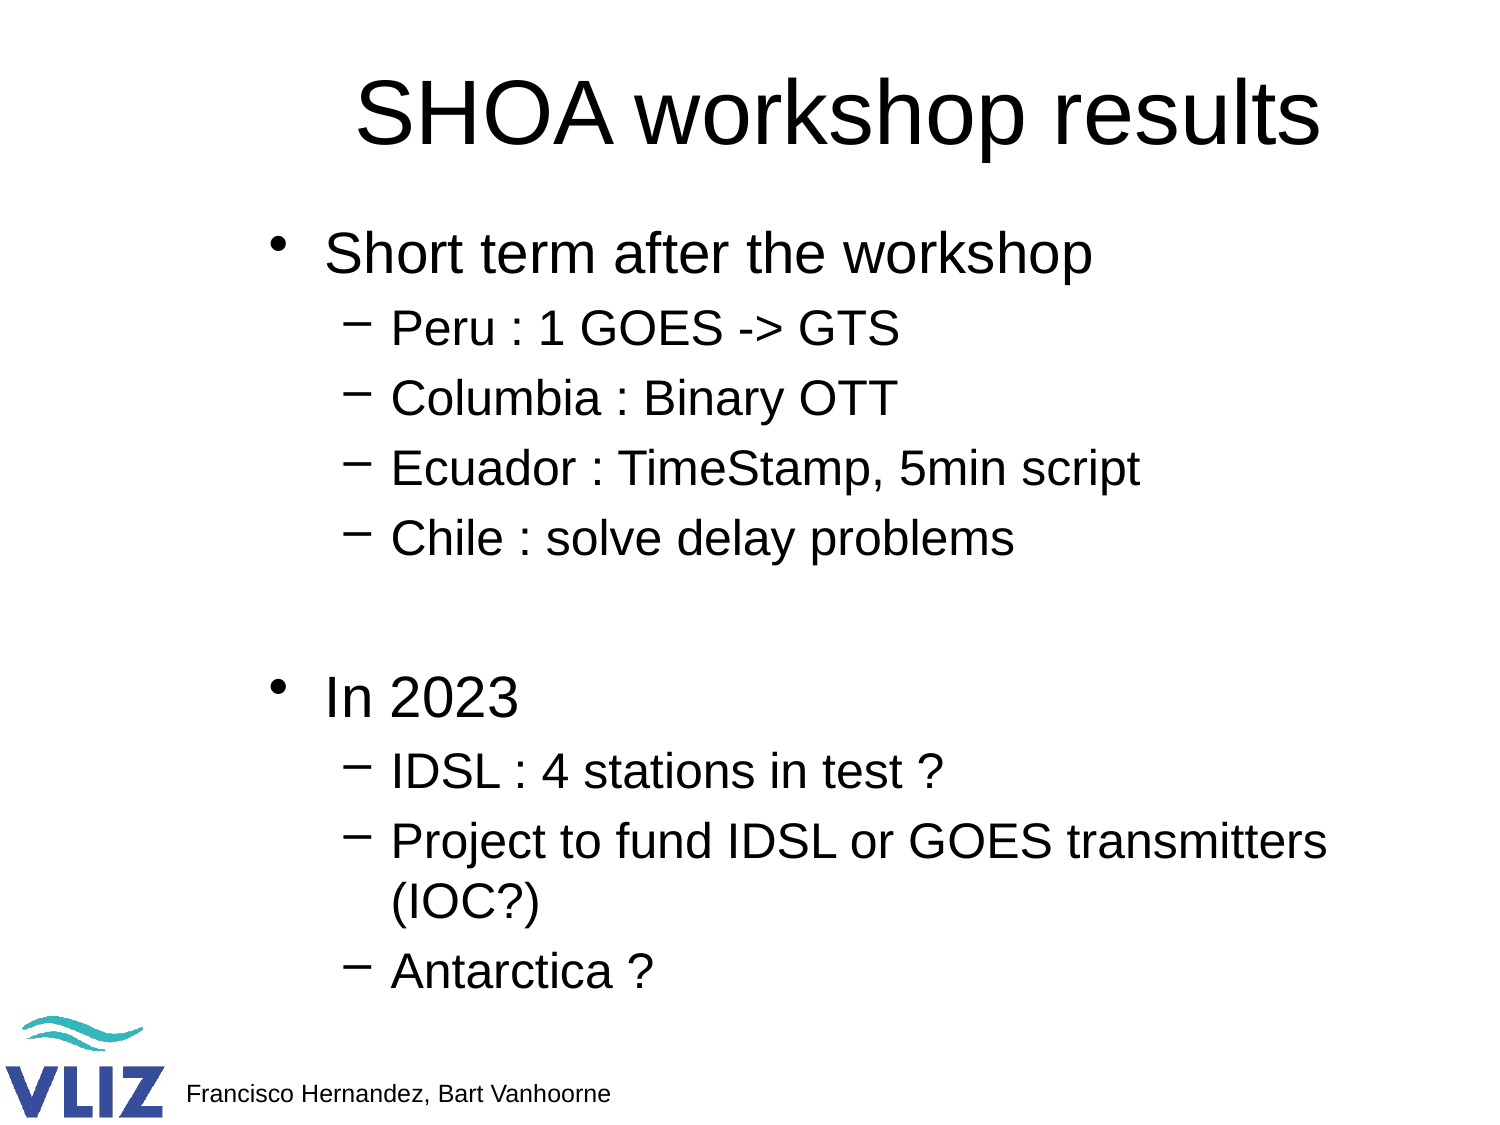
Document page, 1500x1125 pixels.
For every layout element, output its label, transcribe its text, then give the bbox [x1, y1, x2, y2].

list Short term after the workshop Peru : 1 GOES -> GTS Columbia : Binary OTT Ecuador : TimeStamp, 5min script Chile : solve delay problems In 2023 IDSL : 4 stations in test ? Project to fund IDSL or GOES transmitters (IOC?) Antarctica ? [253, 208, 1425, 951]
title SHOA workshop results [253, 45, 1425, 208]
picture [5, 1016, 165, 1118]
